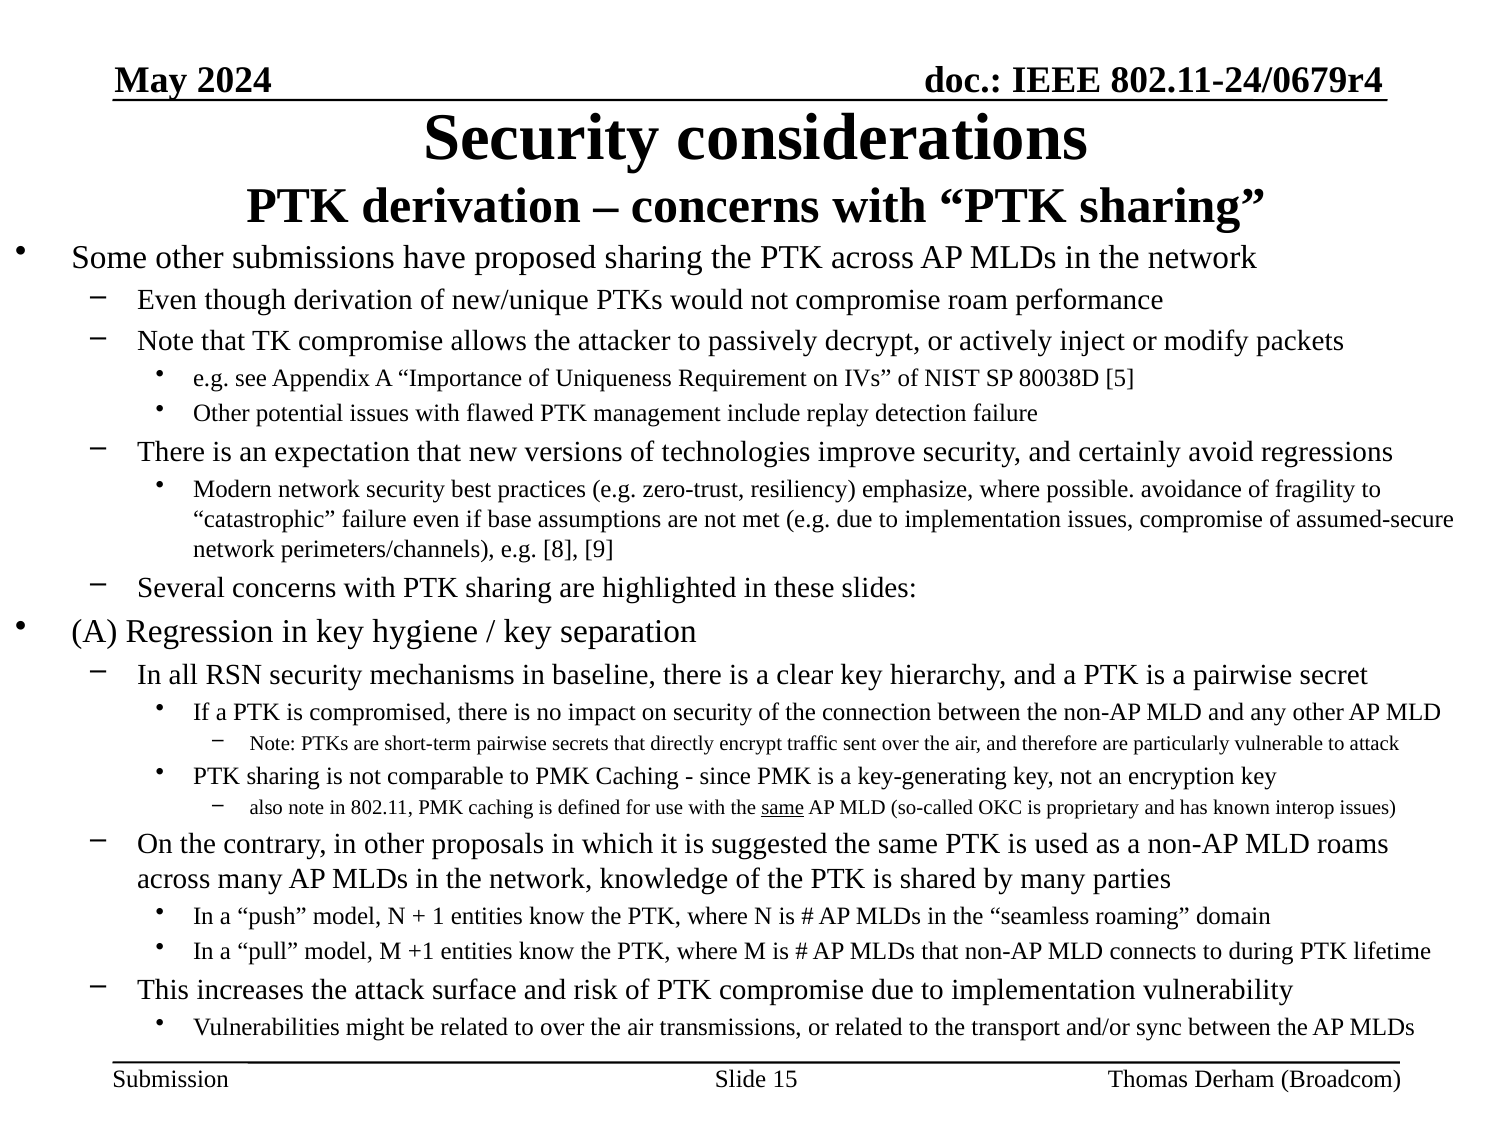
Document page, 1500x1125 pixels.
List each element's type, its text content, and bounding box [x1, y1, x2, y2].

list Some other submissions have proposed sharing the PTK across AP MLDs in the network Even though derivation of new/unique PTKs would not compromise roam performance Note that TK compromise allows the attacker to passively decrypt, or actively inject or modify packets e.g. see Appendix A “Importance of Uniqueness Requirement on IVs” of NIST SP 80038D [5] Other potential issues with flawed PTK management include replay detection failure There is an expectation that new versions of technologies improve security, and certainly avoid regressions Modern network security best practices (e.g. zero-trust, resiliency) emphasize, where possible. avoidance of fragility to “catastrophic” failure even if base assumptions are not met (e.g. due to implementation issues, compromise of assumed-secure network perimeters/channels), e.g. [8], [9] Several concerns with PTK sharing are highlighted in these slides: (A) Regression in key hygiene / key separation In all RSN security mechanisms in baseline, there is a clear key hierarchy, and a PTK is a pairwise secret If a PTK is compromised, there is no impact on security of the connection between the non-AP MLD and any other AP MLD Note: PTKs are short-term pairwise secrets that directly encrypt traffic sent over the air, and therefore are particularly vulnerable to attack PTK sharing is not comparable to PMK Caching - since PMK is a key-generating key, not an encryption key also note in 802.11, PMK caching is defined for use with the same AP MLD (so-called OKC is proprietary and has known interop issues) On the contrary, in other proposals in which it is suggested the same PTK is used as a non-AP MLD roams across many AP MLDs in the network, knowledge of the PTK is shared by many parties In a “push” model, N + 1 entities know the PTK, where N is # AP MLDs in the “seamless roaming” domain In a “pull” model, M +1 entities know the PTK, where M is # AP MLDs that non-AP MLD connects to during PTK lifetime This increases the attack surface and risk of PTK compromise due to implementation vulnerability Vulnerabilities might be related to over the air transmissions, or related to the transport and/or sync between the AP MLDs [0, 251, 1476, 1061]
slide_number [114, 54, 274, 74]
footer Thomas Derham (Broadcom) [1103, 1061, 1402, 1093]
title Security considerations PTK derivation – concerns with “PTK sharing” [0, 74, 1500, 251]
slide_number Slide 15 [712, 1061, 800, 1093]
